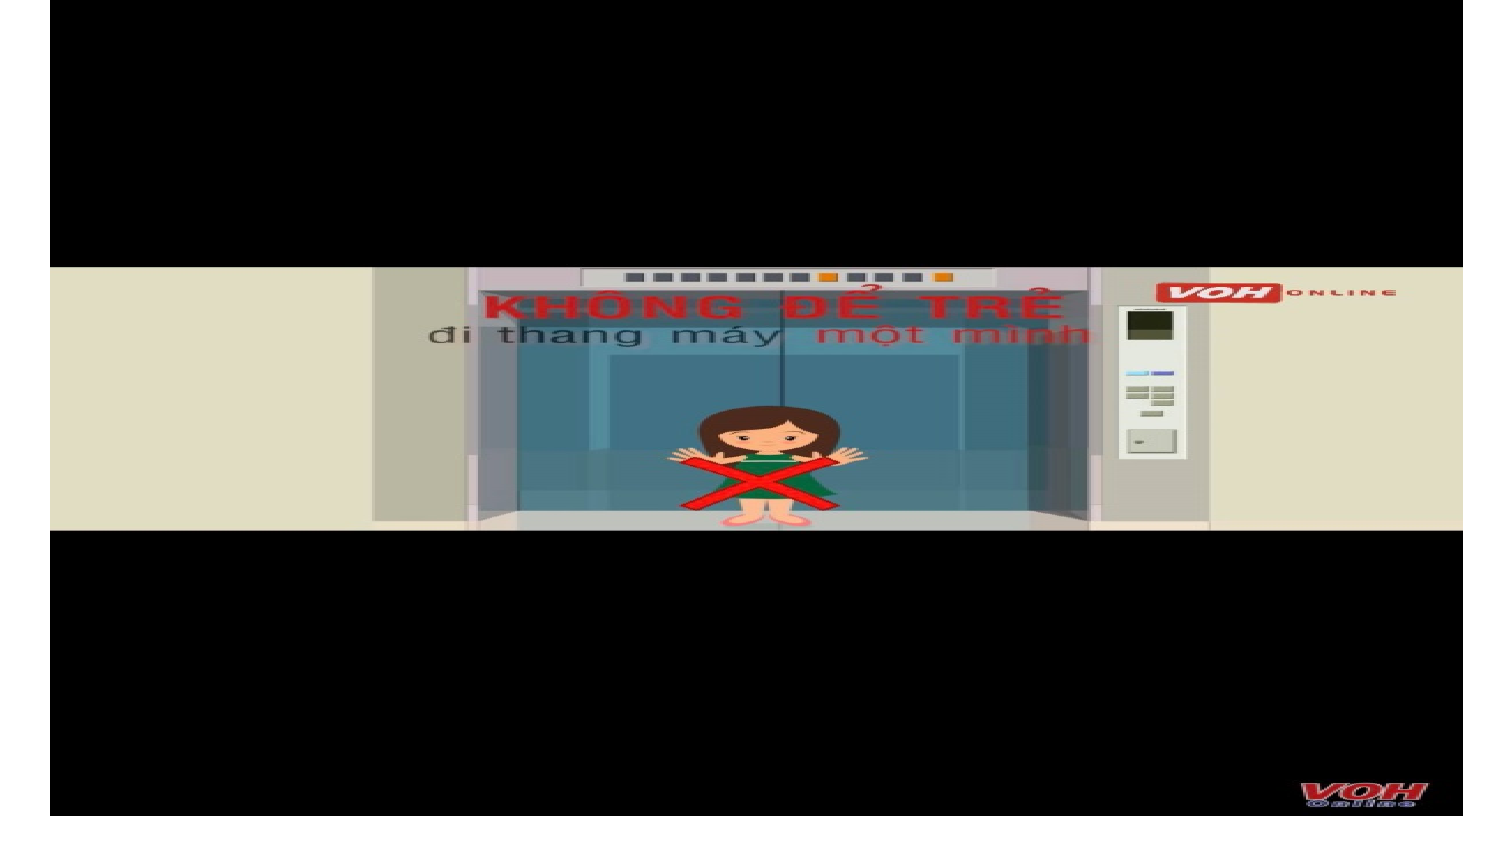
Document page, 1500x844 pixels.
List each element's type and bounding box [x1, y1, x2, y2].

list [49, 0, 1463, 816]
